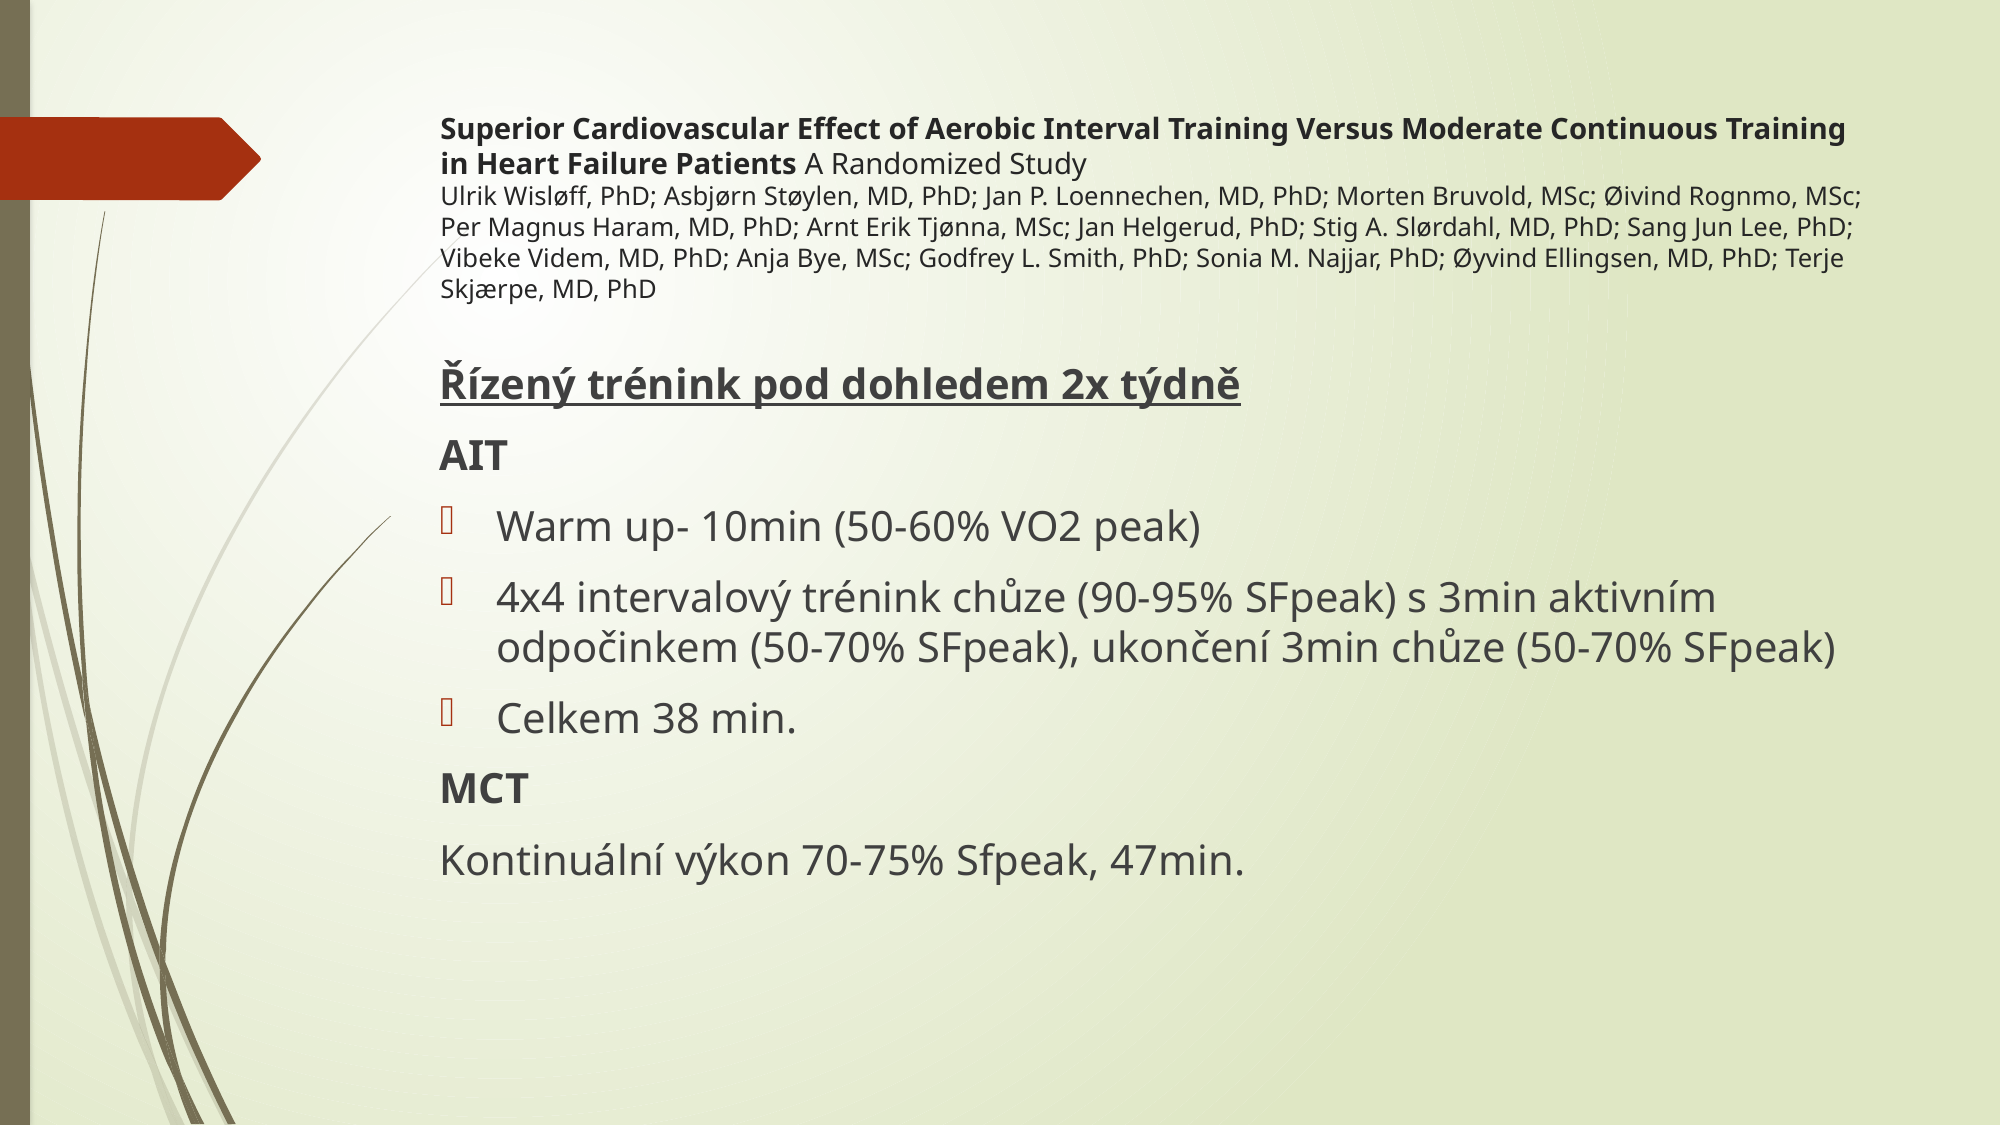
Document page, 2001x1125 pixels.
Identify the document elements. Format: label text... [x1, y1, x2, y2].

title Superior Cardiovascular Effect of Aerobic Interval Training Versus Moderate Continuous Training in Heart Failure Patients A Randomized Study Ulrik Wisløff, PhD; Asbjørn Støylen, MD, PhD; Jan P. Loennechen, MD, PhD; Morten Bruvold, MSc; Øivind Rognmo, MSc; Per Magnus Haram, MD, PhD; Arnt Erik Tjønna, MSc; Jan Helgerud, PhD; Stig A. Slørdahl, MD, PhD; Sang Jun Lee, PhD; Vibeke Videm, MD, PhD; Anja Bye, MSc; Godfrey L. Smith, PhD; Sonia M. Najjar, PhD; Øyvind Ellingsen, MD, PhD; Terje Skjærpe, MD, PhD [425, 102, 1888, 313]
list Řízený trénink pod dohledem 2x týdně AIT Warm up- 10min (50-60% VO2 peak) 4x4 intervalový trénink chůze (90-95% SFpeak) s 3min aktivním odpočinkem (50-70% SFpeak), ukončení 3min chůze (50-70% SFpeak) Celkem 38 min. MCT Kontinuální výkon 70-75% Sfpeak, 47min. [424, 350, 1888, 970]
